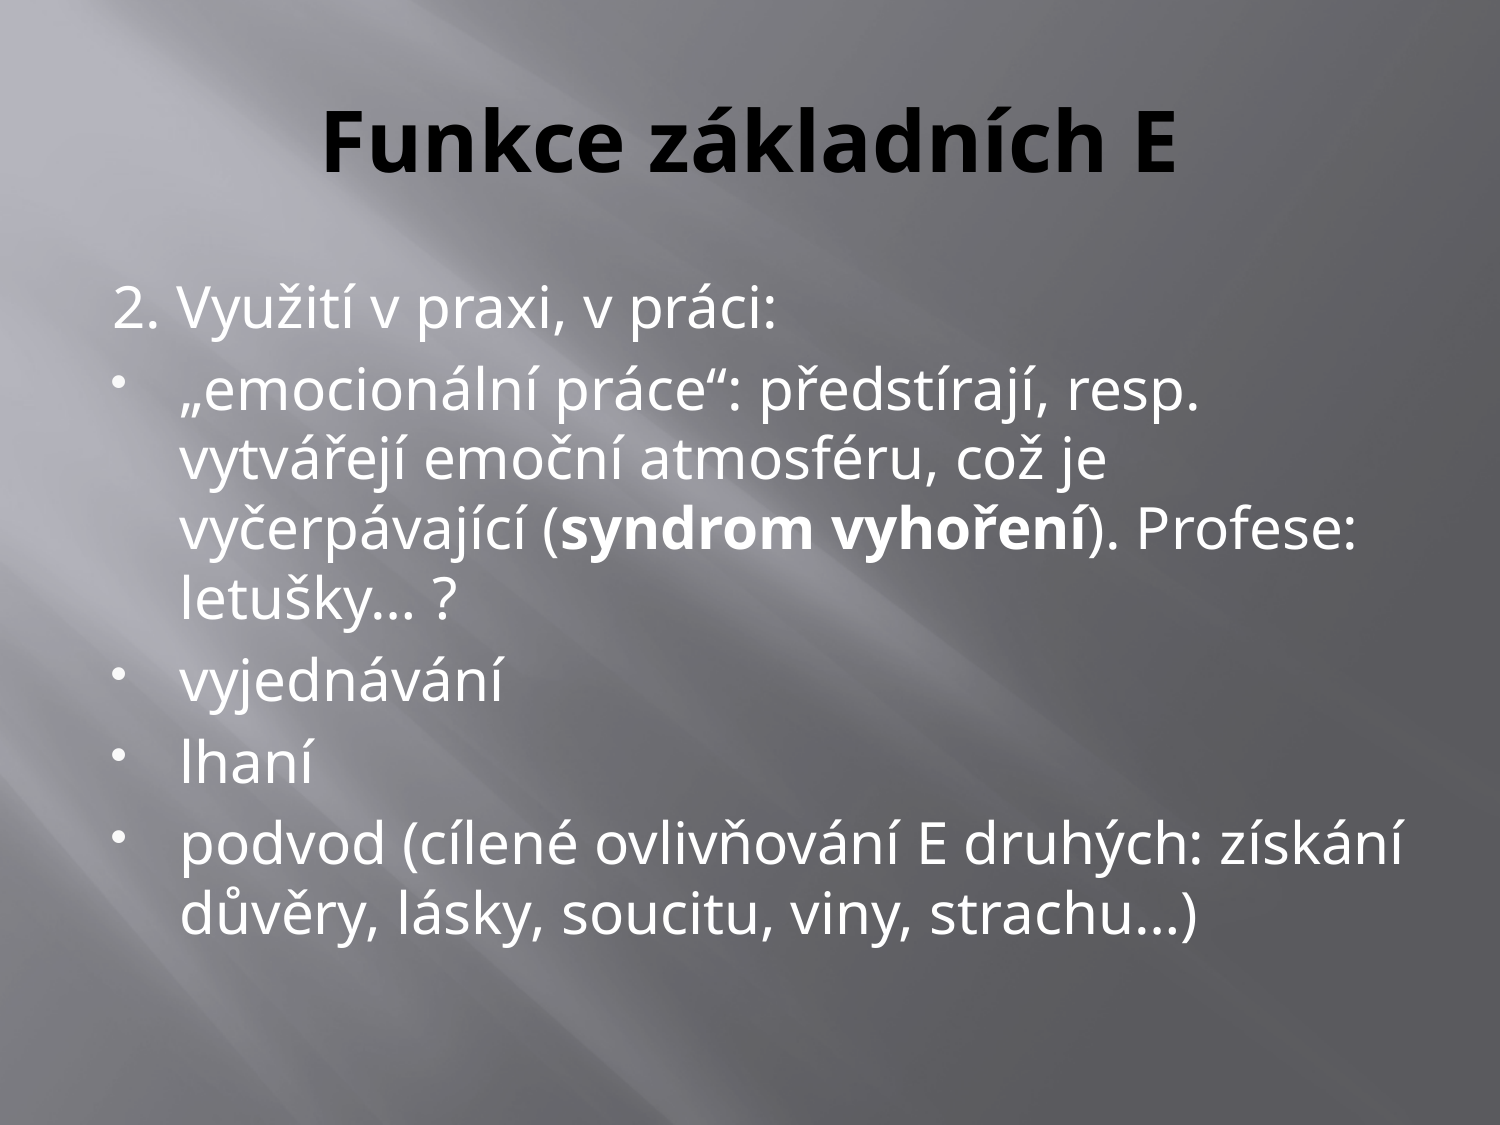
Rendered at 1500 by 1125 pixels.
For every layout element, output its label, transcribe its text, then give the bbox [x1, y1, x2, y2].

list 2. Využití v praxi, v práci: „emocionální práce“: předstírají, resp. vytvářejí emoční atmosféru, což je vyčerpávající (syndrom vyhoření). Profese: letušky… ? vyjednávání lhaní podvod (cílené ovlivňování E druhých: získání důvěry, lásky, soucitu, viny, strachu…) [75, 262, 1425, 1035]
title Funkce základních E [75, 45, 1425, 233]
